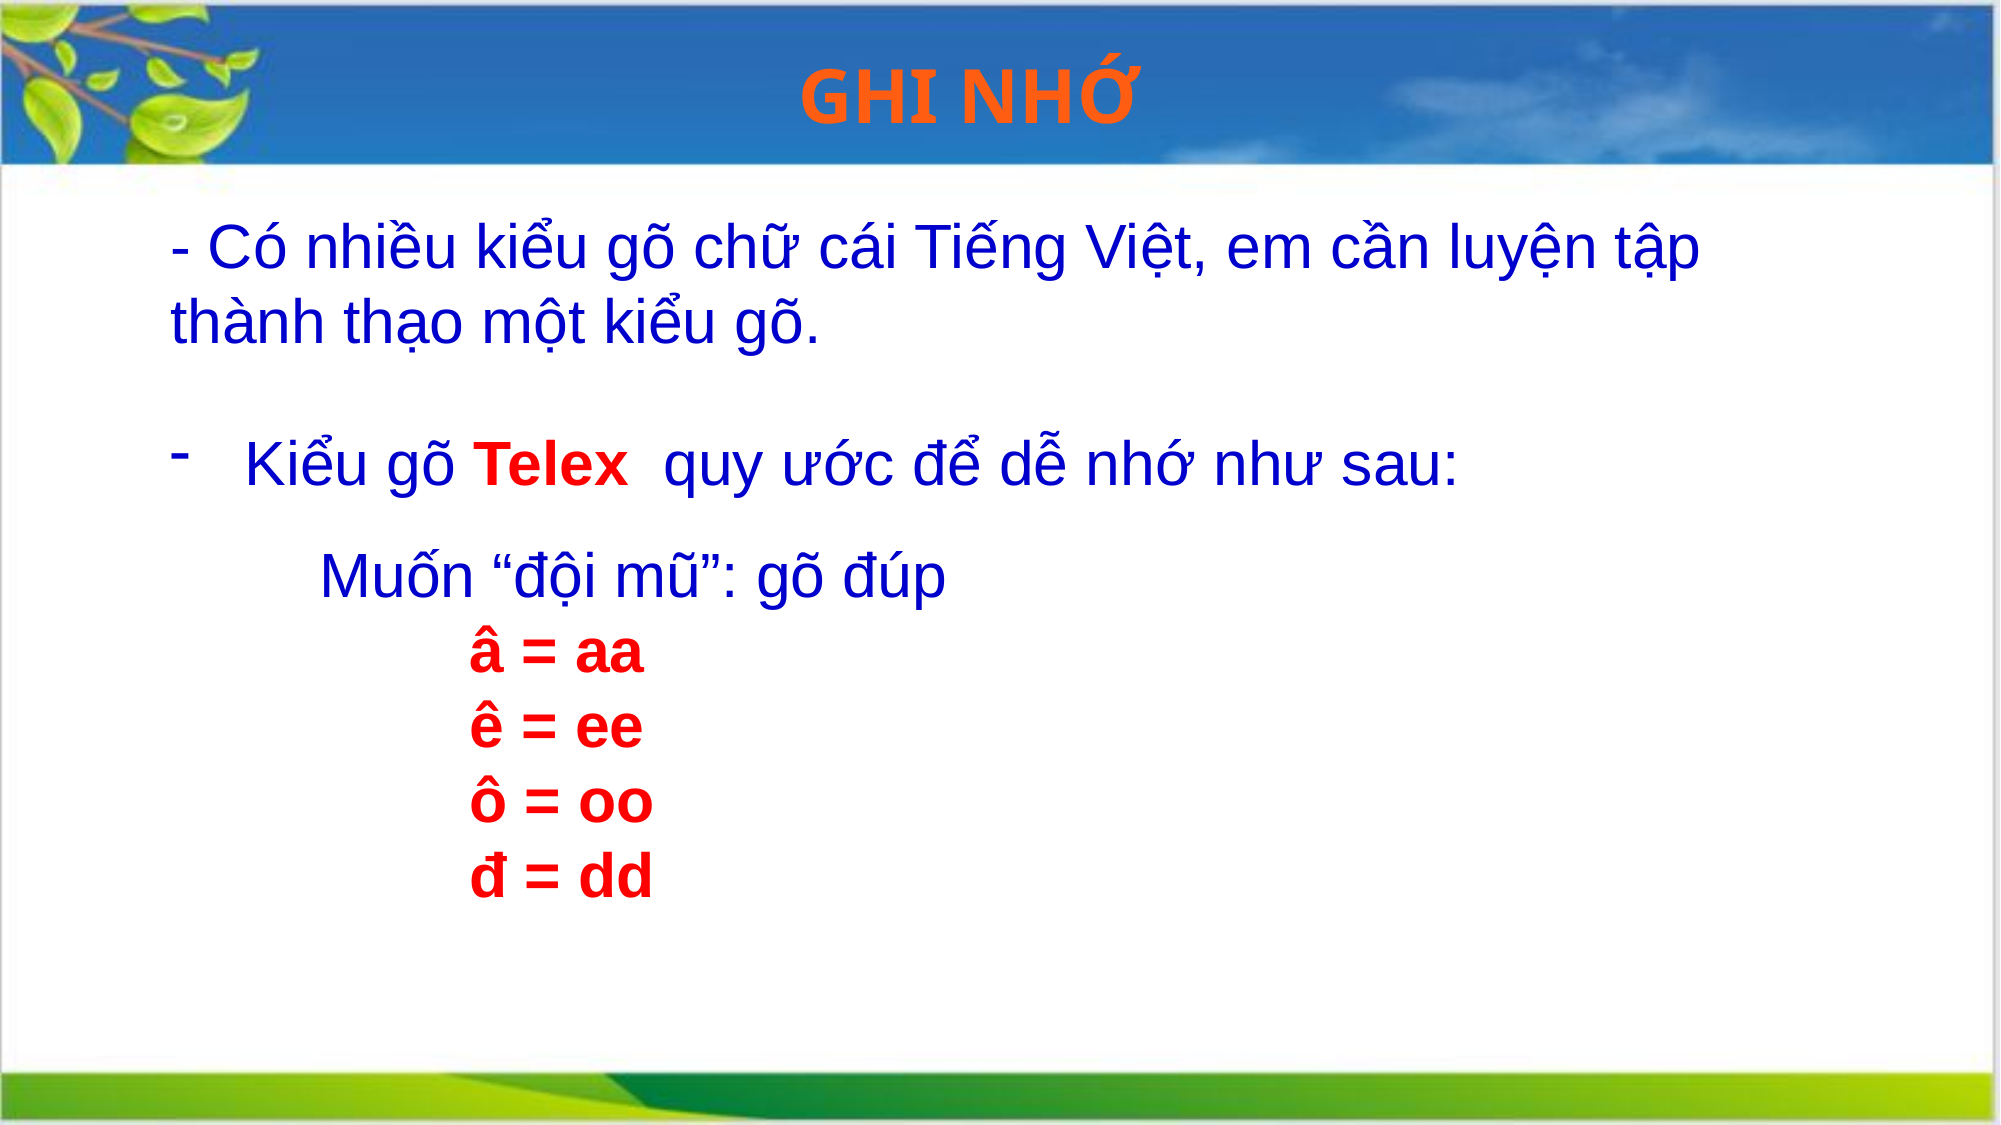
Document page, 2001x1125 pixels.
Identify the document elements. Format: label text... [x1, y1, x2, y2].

text_box Kiểu gõ Telex quy ước để dễ nhớ như sau: Muốn “đội mũ”: gõ đúp â = aa ê = ee ô = oo đ = dd [154, 377, 1880, 918]
picture [0, 0, 2001, 1125]
list - Có nhiều kiểu gõ chữ cái Tiếng Việt, em cần luyện tập thành thạo một kiểu gõ. [154, 198, 1880, 377]
text_box GHI NHỚ [783, 41, 1155, 147]
